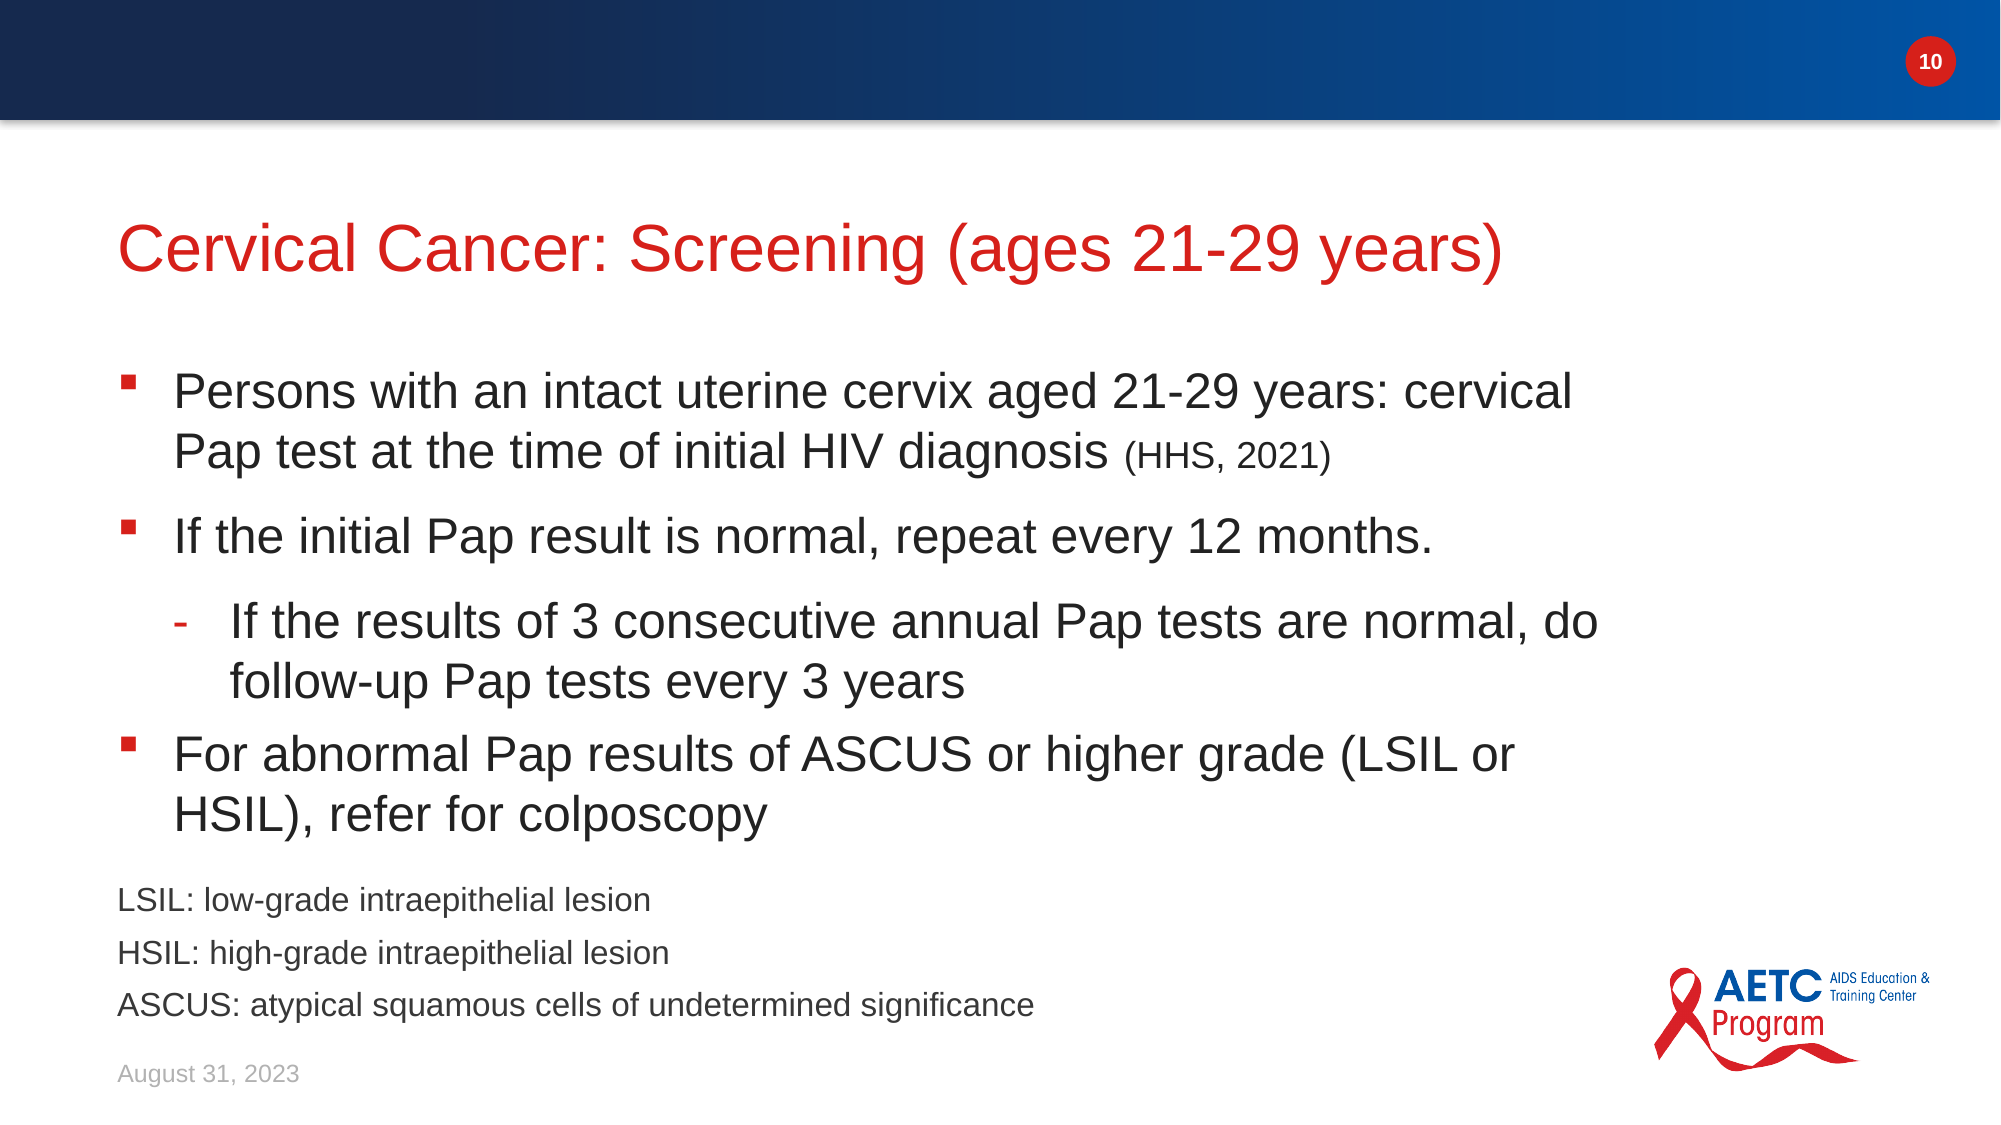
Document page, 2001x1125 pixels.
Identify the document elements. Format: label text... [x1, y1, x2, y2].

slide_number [102, 1042, 553, 1103]
list Persons with an intact uterine cervix aged 21-29 years: cervical Pap test at the time of initial HIV diagnosis (HHS, 2021) If the initial Pap result is normal, repeat every 12 months. If the results of 3 consecutive annual Pap tests are normal, do follow-up Pap tests every 3 years For abnormal Pap results of ASCUS or higher grade (LSIL or HSIL), refer for colposcopy LSIL: low-grade intraepithelial lesion HSIL: high-grade intraepithelial lesion ASCUS: atypical squamous cells of undetermined significance [102, 351, 1680, 1125]
picture [1680, 966, 1931, 1073]
title Cervical Cancer: Screening (ages 21-29 years) [102, 197, 1828, 304]
